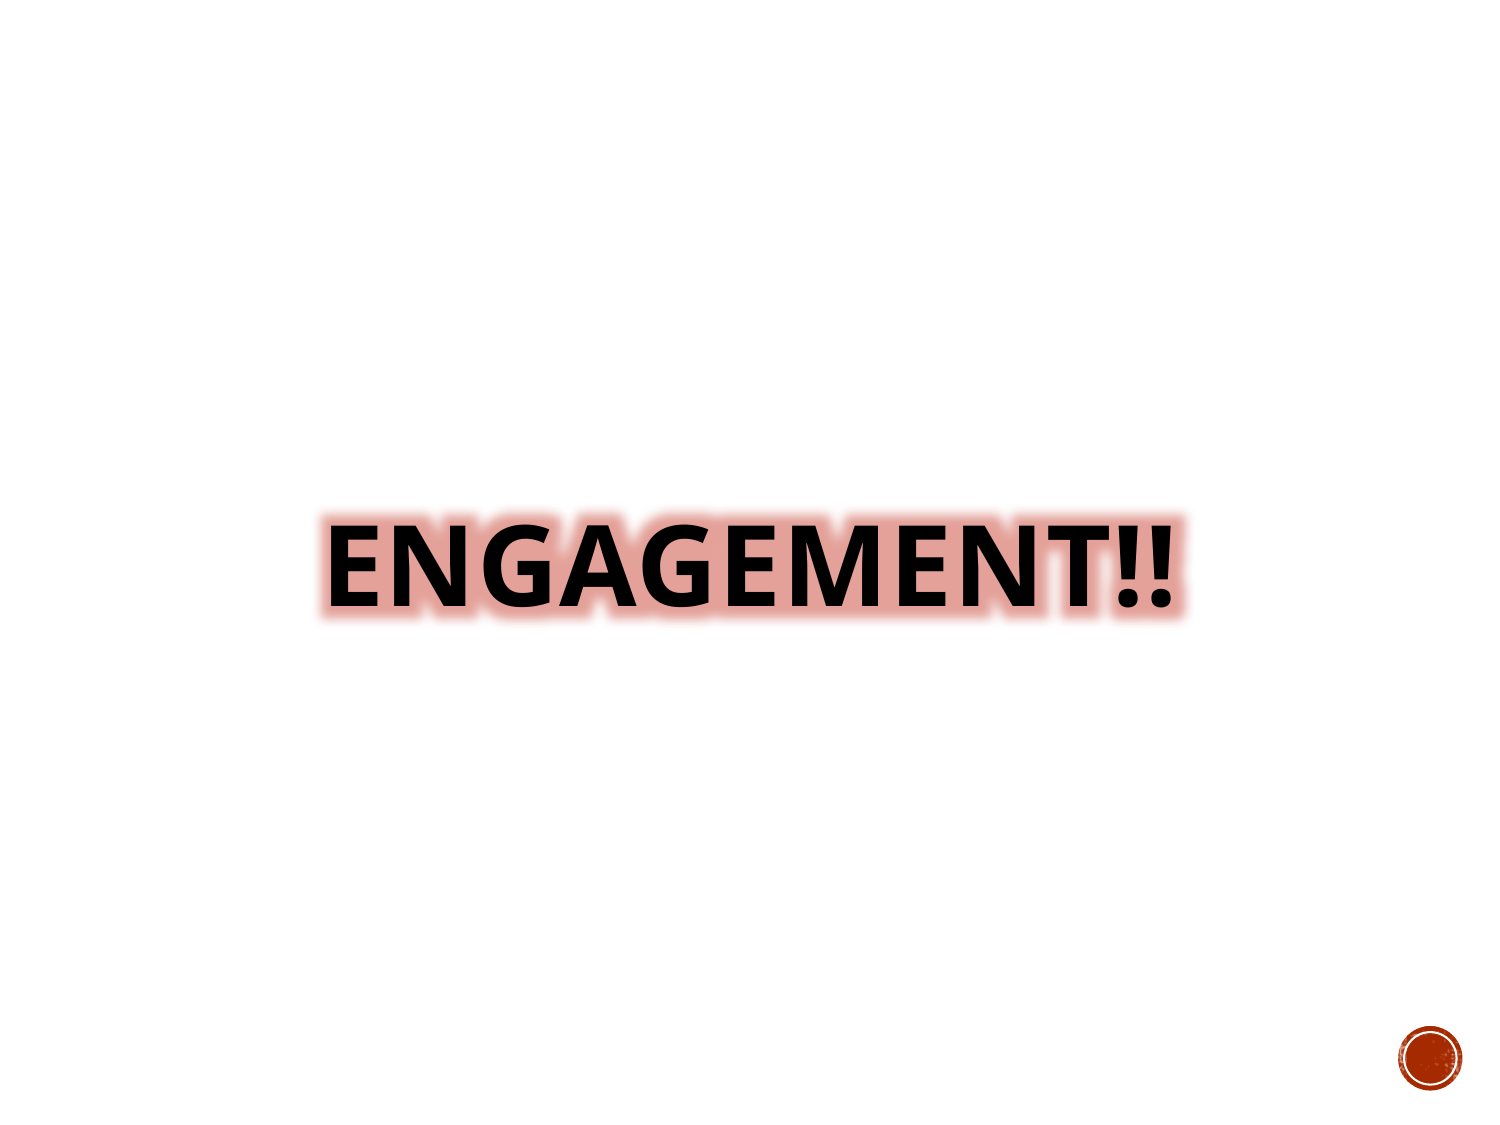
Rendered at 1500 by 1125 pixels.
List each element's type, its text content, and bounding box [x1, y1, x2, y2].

text_box ENGAGEMENT!! [305, 486, 1194, 637]
